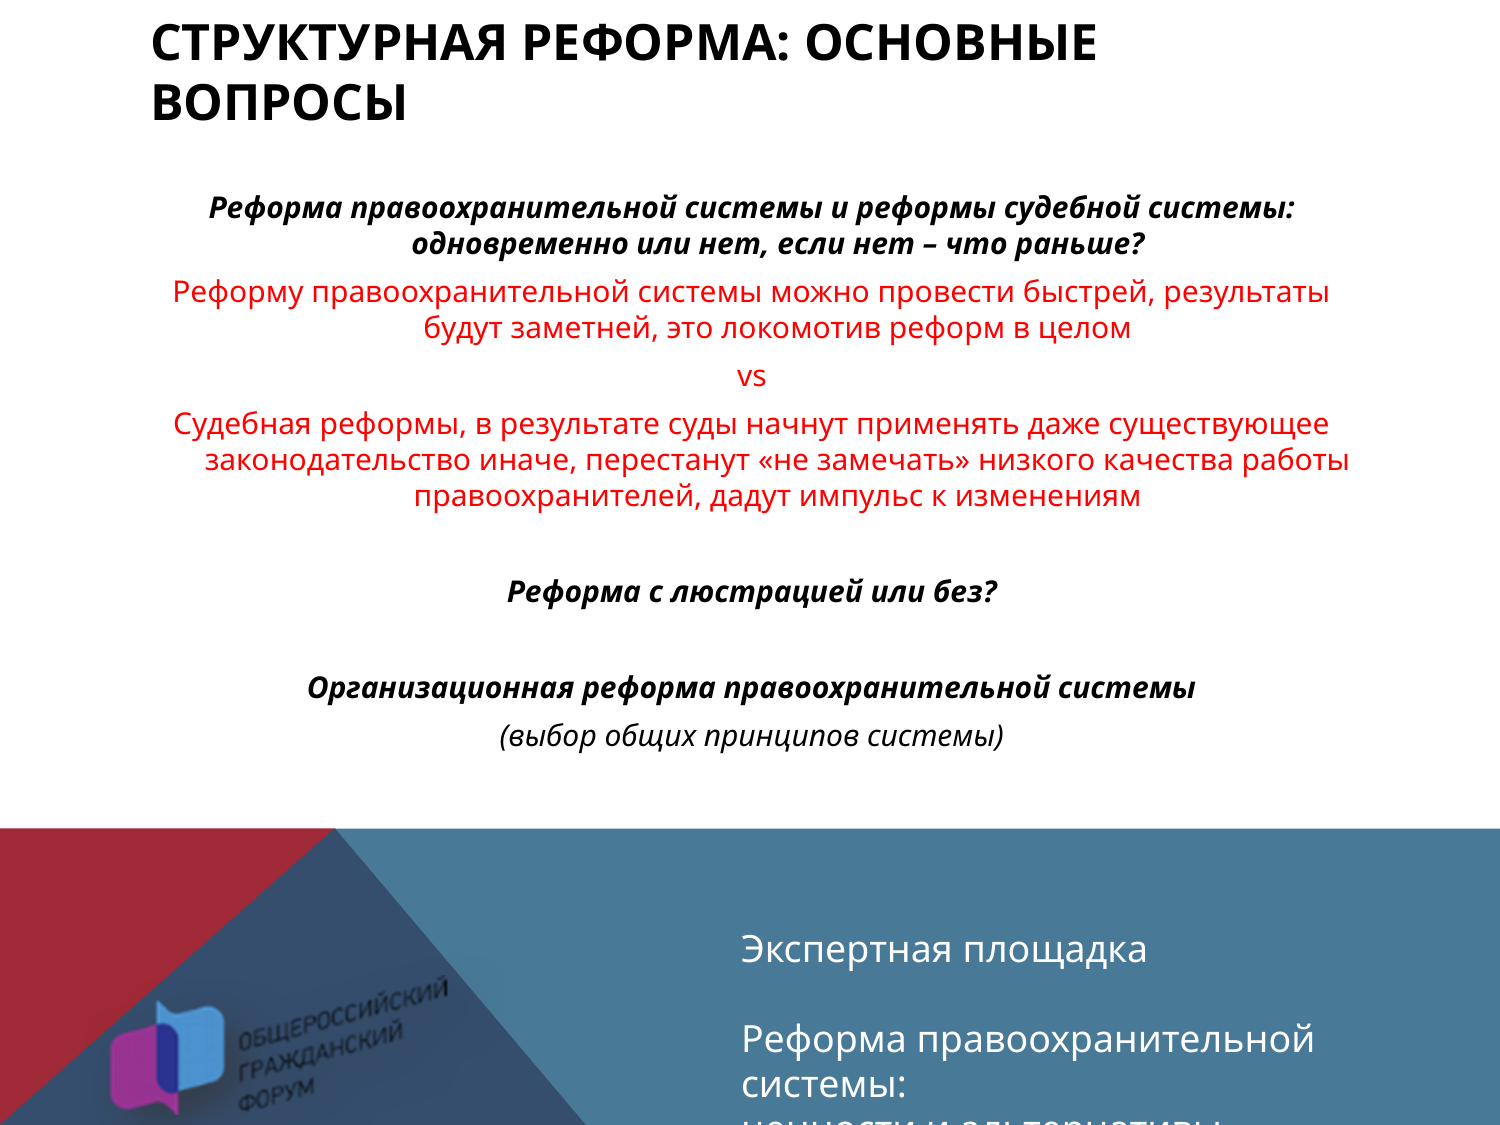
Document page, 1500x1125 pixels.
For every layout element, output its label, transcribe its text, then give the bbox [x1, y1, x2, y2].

text_box Экспертная площадка Реформа правоохранительной системы: ценности и альтернативы [726, 918, 1477, 1125]
picture [88, 975, 470, 1116]
title Структурная реформа: основные вопросы [135, 60, 1369, 150]
list Реформа правоохранительной системы и реформы судебной системы: одновременно или нет, если нет – что раньше? Реформу правоохранительной системы можно провести быстрей, результаты будут заметней, это локомотив реформ в целом vs Cудебная реформы, в результате суды начнут применять даже существующее законодательство иначе, перестанут «не замечать» низкого качества работы правоохранителей, дадут импульс к изменениям Реформа с люстрацией или без? Организационная реформа правоохранительной системы (выбор общих принципов системы) [135, 180, 1369, 768]
